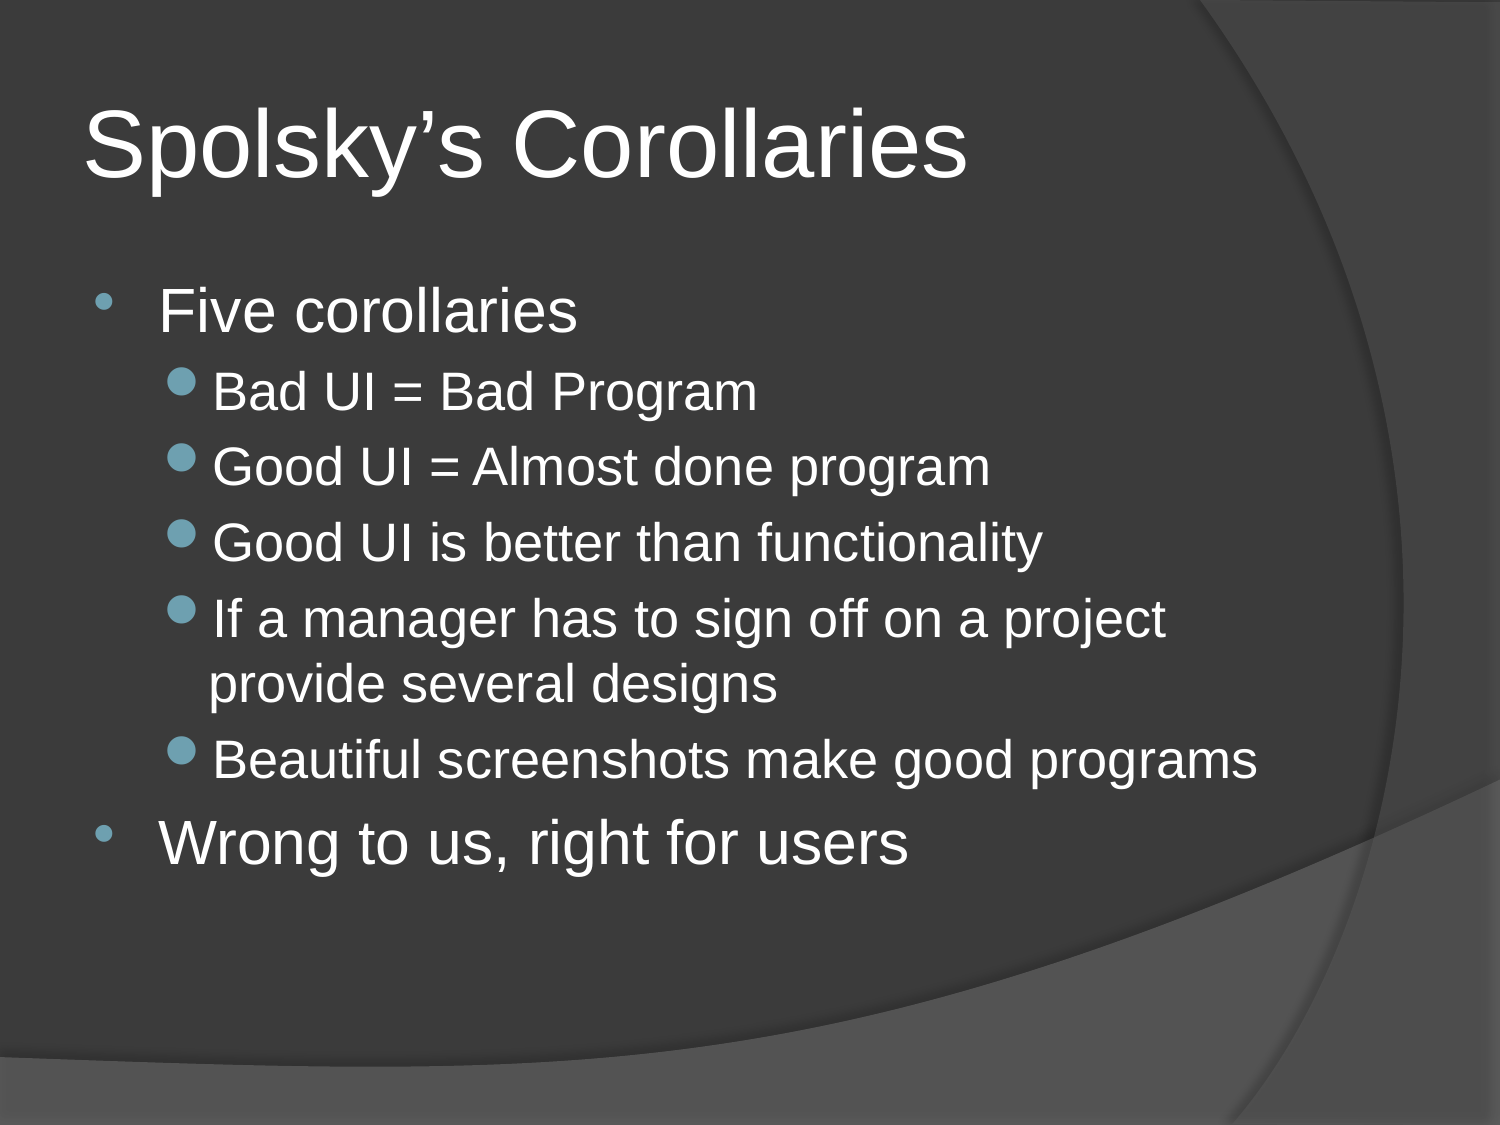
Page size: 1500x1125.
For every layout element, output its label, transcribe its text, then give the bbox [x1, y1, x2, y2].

list Five corollaries Bad UI = Bad Program Good UI = Almost done program Good UI is better than functionality If a manager has to sign off on a project provide several designs Beautiful screenshots make good programs Wrong to us, right for users [75, 262, 1300, 1005]
title Spolsky’s Corollaries [75, 45, 1300, 233]
